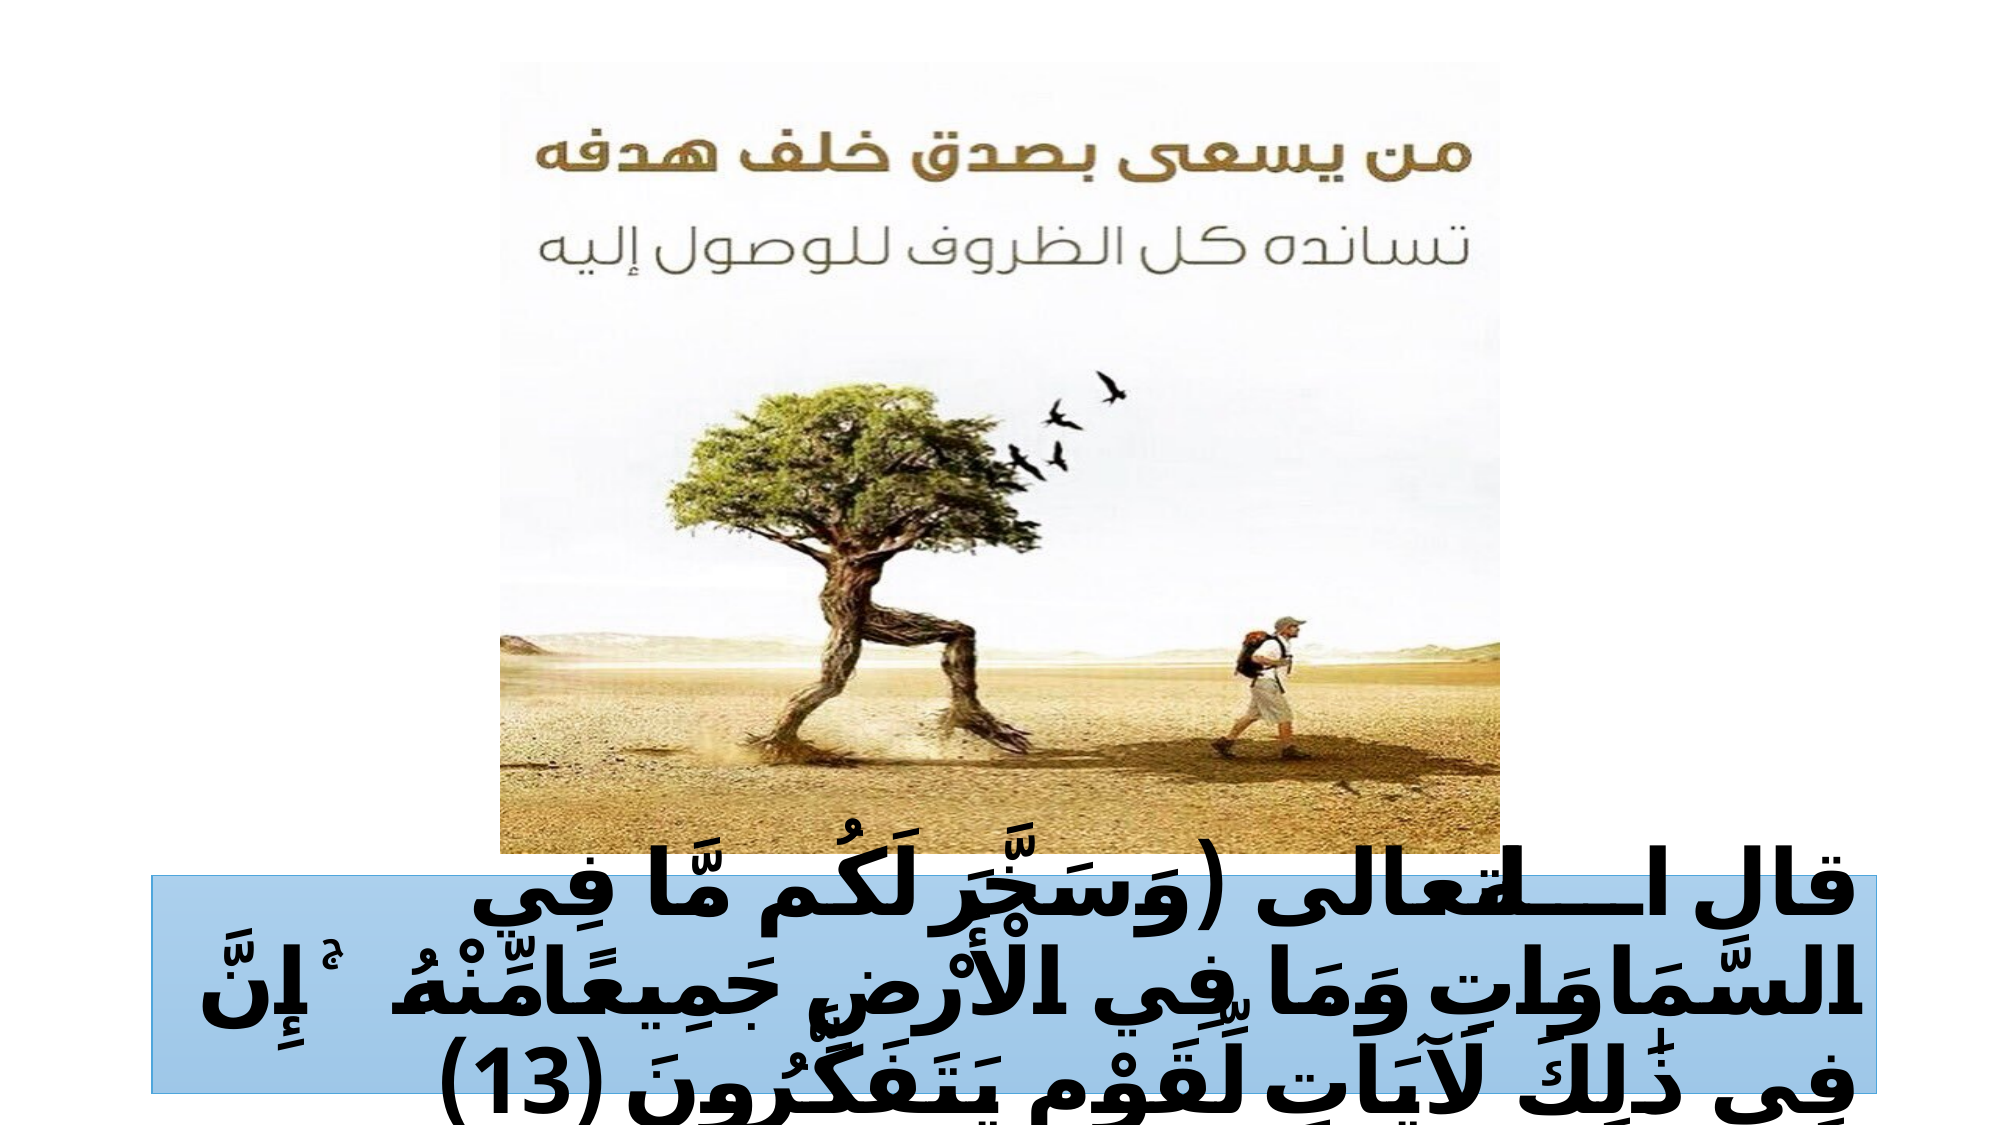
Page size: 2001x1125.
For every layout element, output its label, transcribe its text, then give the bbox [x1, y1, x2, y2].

picture [499, 62, 1500, 854]
title قال الله تعالى (وَسَخَّرَ لَكُم مَّا فِي السَّمَاوَاتِ وَمَا فِي الْأَرْضِ جَمِيعًا مِّنْهُ ۚ إِنَّ فِي ذَٰلِكَ لَآيَاتٍ لِّقَوْمٍ يَتَفَكَّرُونَ (13) [151, 875, 1877, 1094]
